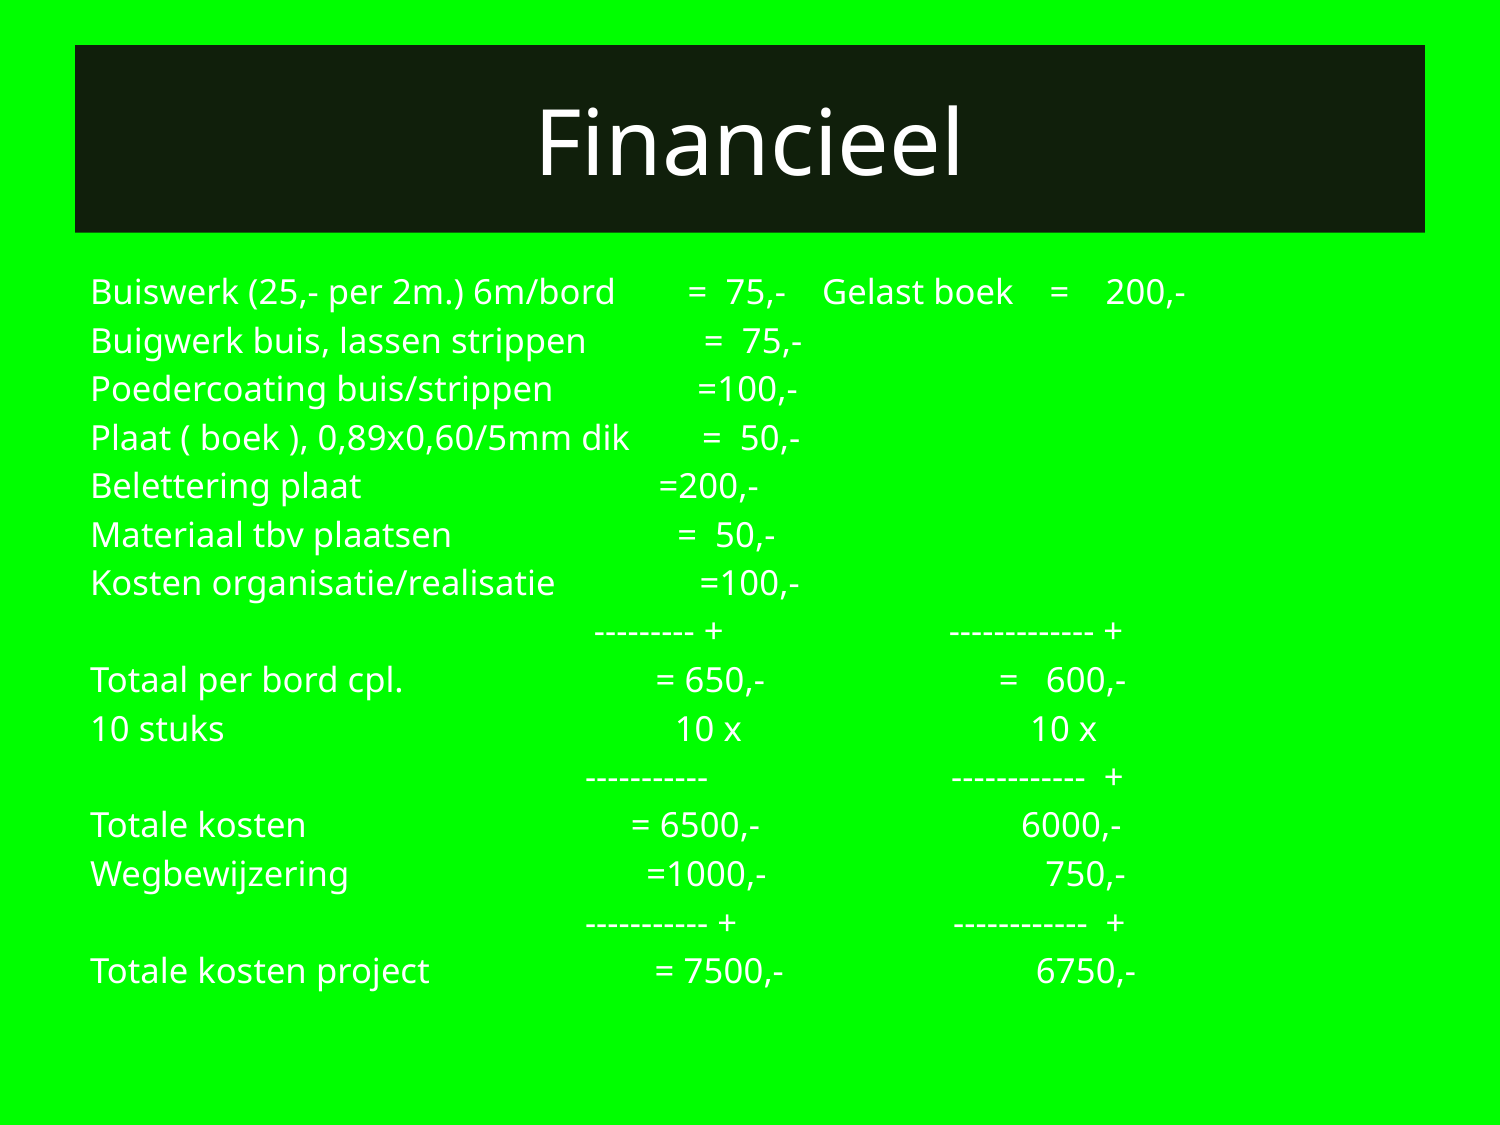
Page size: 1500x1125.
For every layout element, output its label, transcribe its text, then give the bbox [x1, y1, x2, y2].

list Buiswerk (25,- per 2m.) 6m/bord = 75,- Gelast boek = 200,- Buigwerk buis, lassen strippen = 75,- Poedercoating buis/strippen =100,- Plaat ( boek ), 0,89x0,60/5mm dik = 50,- Belettering plaat =200,- Materiaal tbv plaatsen = 50,- Kosten organisatie/realisatie =100,- --------- + ------------- + Totaal per bord cpl. = 650,- = 600,- 10 stuks 10 x 10 x ----------- ------------ + Totale kosten = 6500,- 6000,- Wegbewijzering =1000,- 750,- ----------- + ------------ + Totale kosten project = 7500,- 6750,- [75, 262, 1425, 1005]
title Financieel [75, 45, 1425, 233]
